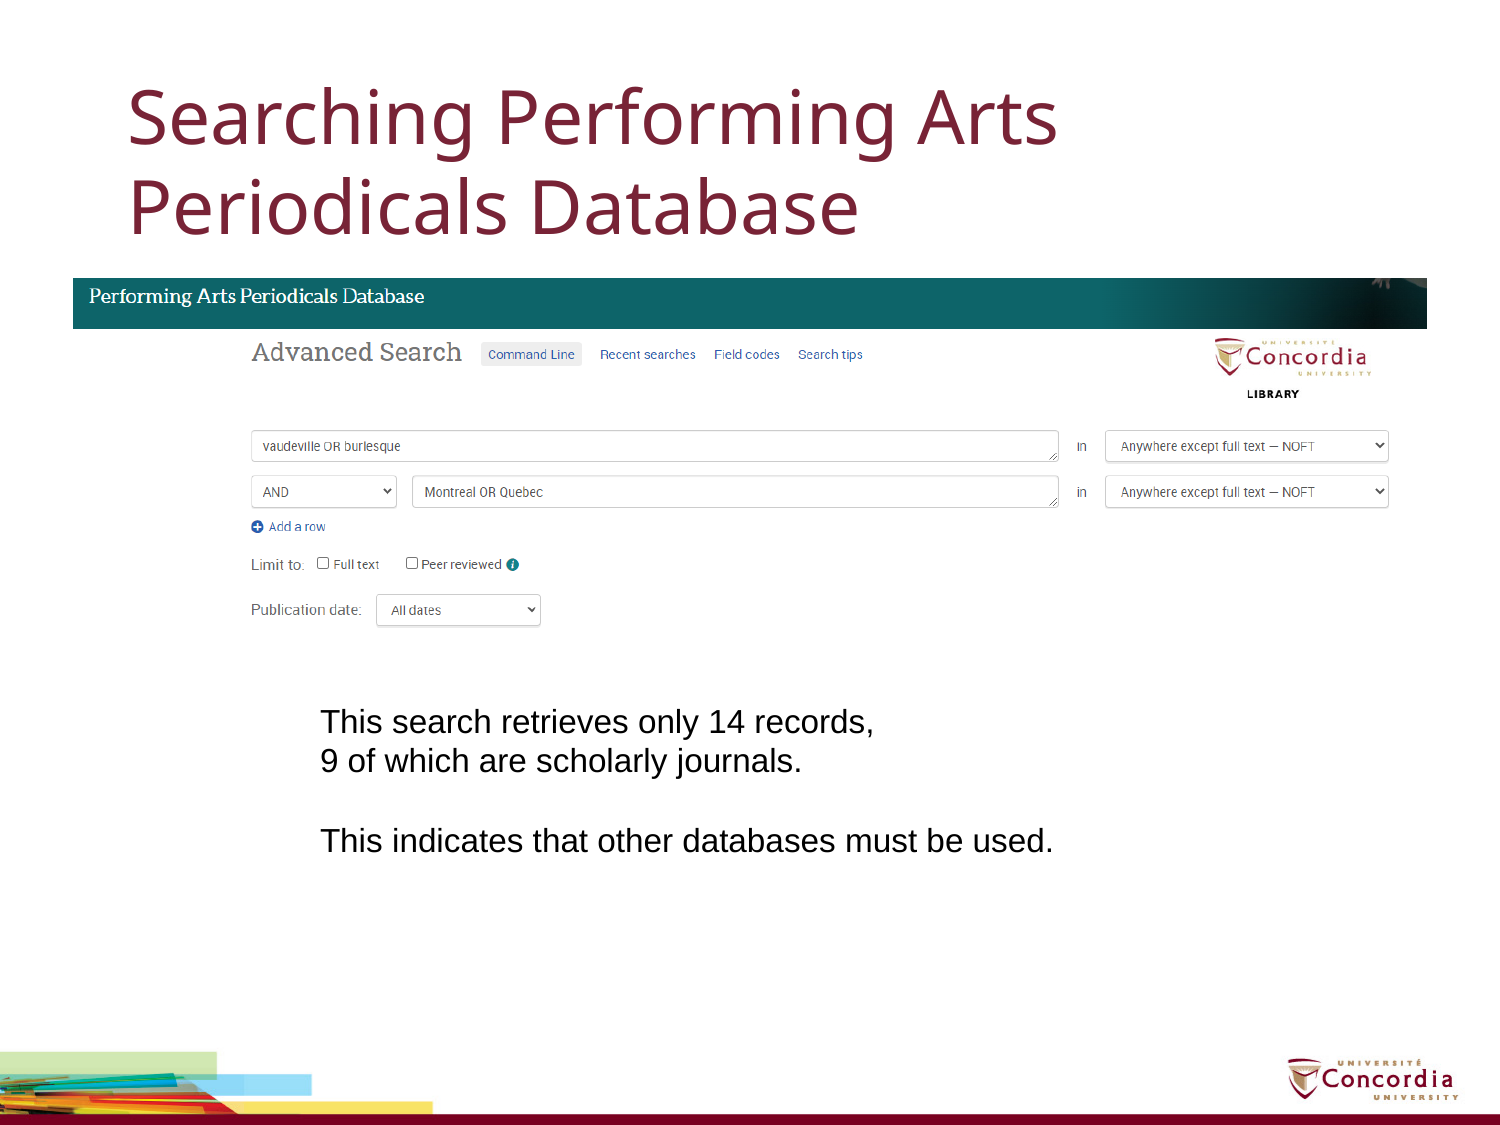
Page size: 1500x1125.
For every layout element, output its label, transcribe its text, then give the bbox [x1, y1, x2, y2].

picture [0, 0, 1500, 1125]
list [72, 278, 1427, 629]
title Searching Performing Arts Periodicals Database [112, 62, 1388, 250]
text_box This search retrieves only 14 records, 9 of which are scholarly journals. This indicates that other databases must be used. [305, 692, 1071, 987]
